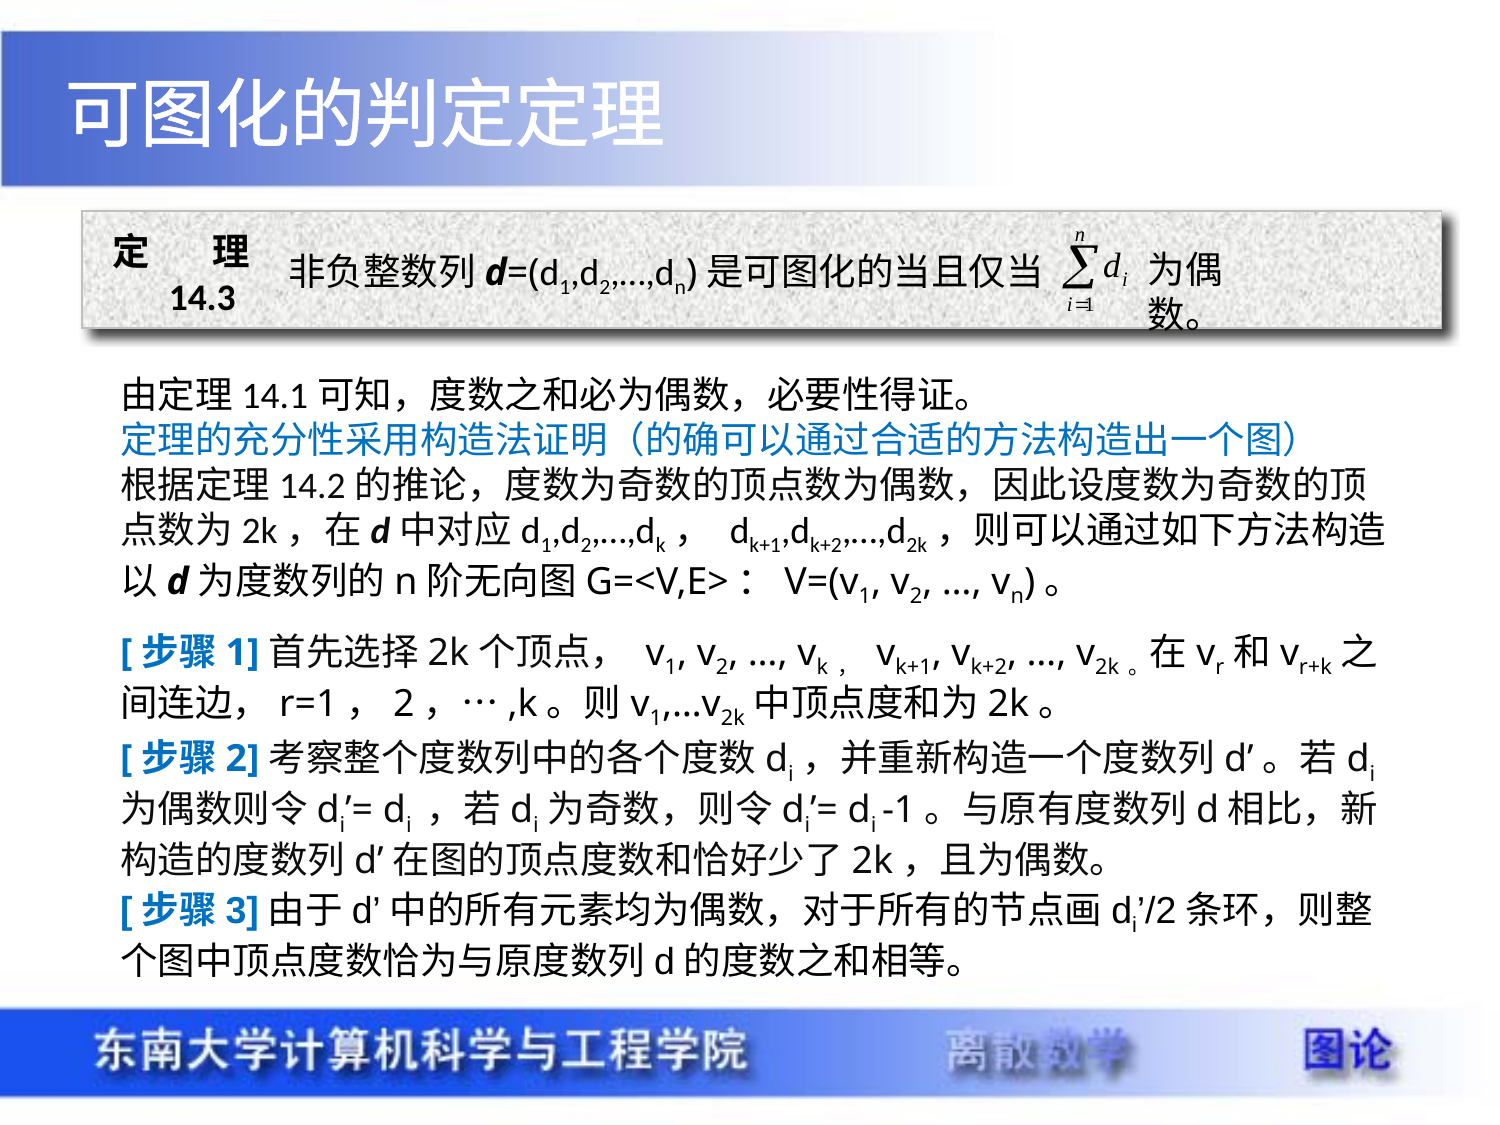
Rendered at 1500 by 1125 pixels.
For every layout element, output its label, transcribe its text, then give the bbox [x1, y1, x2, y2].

text_box 由定理14.1可知，度数之和必为偶数，必要性得证。 定理的充分性采用构造法证明（的确可以通过合适的方法构造出一个图） 根据定理14.2的推论，度数为奇数的顶点数为偶数，因此设度数为奇数的顶点数为2k，在d中对应d1,d2,…,dk， dk+1,dk+2,…,d2k，则可以通过如下方法构造以d为度数列的n阶无向图G=<V,E>：V=(v1, v2, …, vn)。 [105, 363, 1407, 616]
text_box 非负整数列d=(d1,d2,…,dn)是可图化的当且仅当 [273, 240, 1051, 306]
text_box 为偶数。 [1132, 238, 1309, 343]
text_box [1056, 218, 1140, 319]
text_box 可图化的判定定理 [50, 58, 680, 164]
text_box [步骤2]考察整个度数列中的各个度数di，并重新构造一个度数列d’。若di为偶数则令di’= di ，若di为奇数，则令di’= di -1。与原有度数列d相比，新构造的度数列d’在图的顶点度数和恰好少了2k，且为偶数。 [105, 726, 1407, 878]
text_box [步骤3]由于d’中的所有元素均为偶数，对于所有的节点画di’/2条环，则整个图中顶点度数恰为与原度数列d的度数之和相等。 [105, 878, 1407, 990]
text_box [步骤1]首先选择2k个顶点， v1, v2, …, vk， vk+1, vk+2, …, v2k。在vr和vr+k之间连边，r=1，2，…,k。则v1,…v2k中顶点度和为2k。 [105, 620, 1395, 738]
text_box [82, 210, 1442, 328]
picture [0, 0, 1500, 1125]
text_box 定理14.3 [97, 220, 274, 291]
